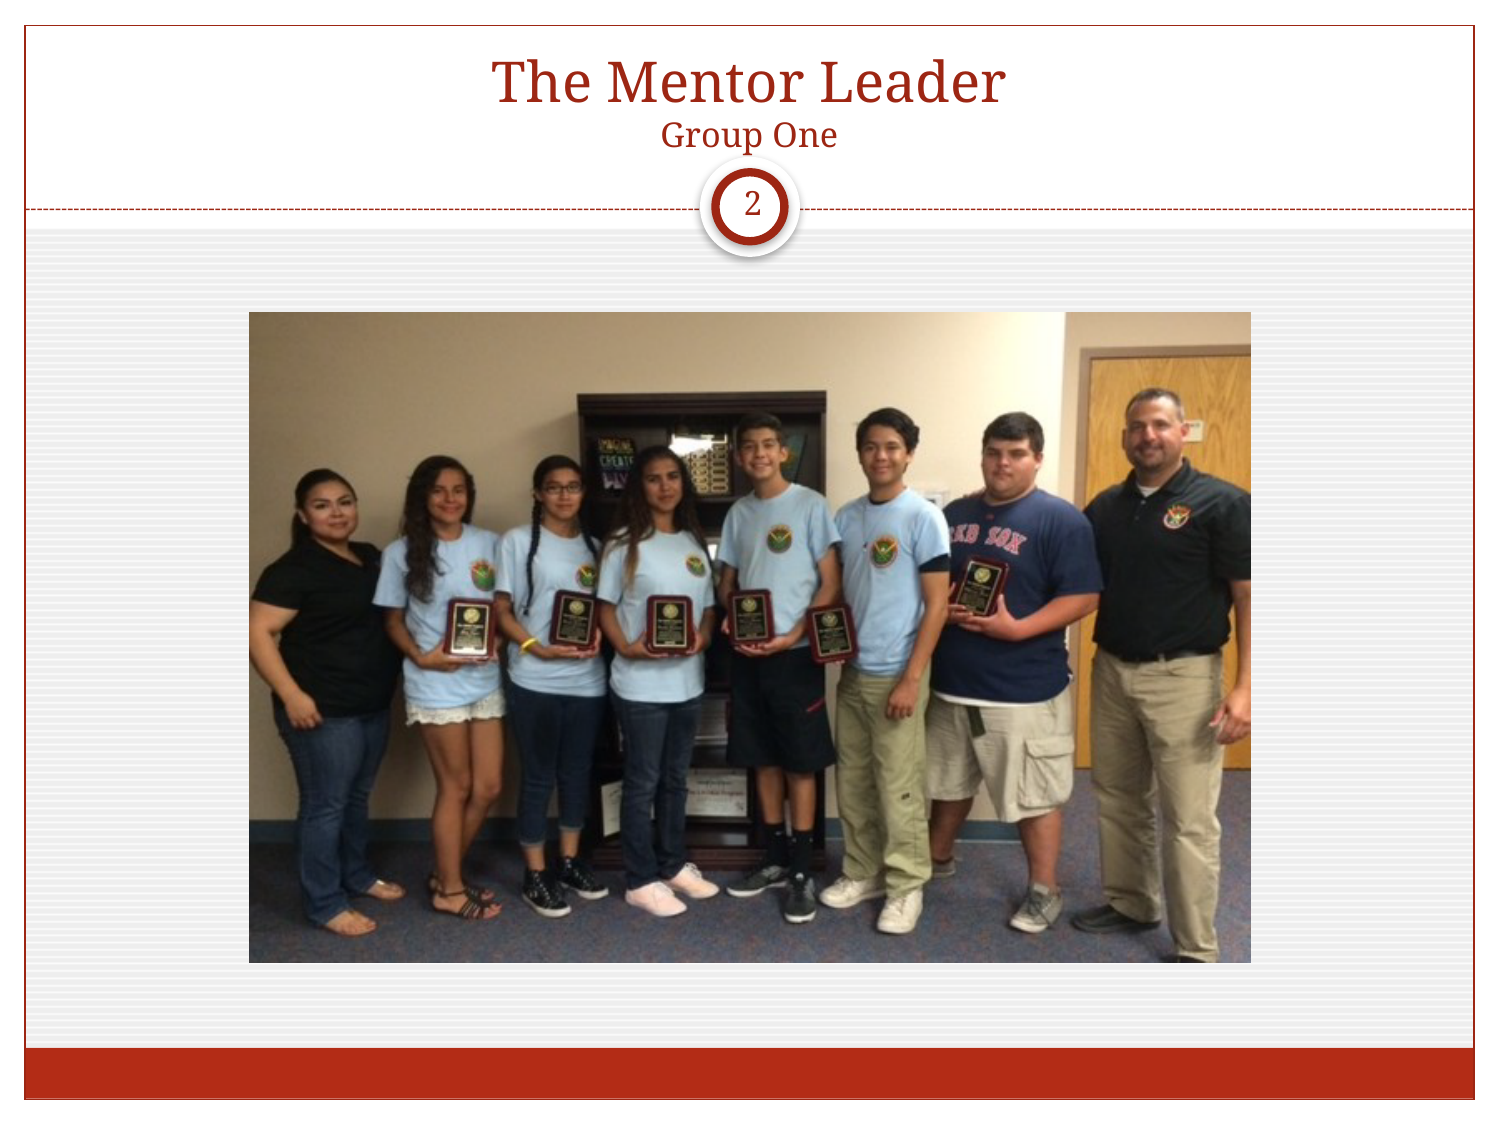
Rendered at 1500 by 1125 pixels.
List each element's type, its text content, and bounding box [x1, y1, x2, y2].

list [249, 312, 1251, 963]
title The Mentor Leader Group One [49, 37, 1450, 162]
slide_number 2 [715, 168, 791, 241]
